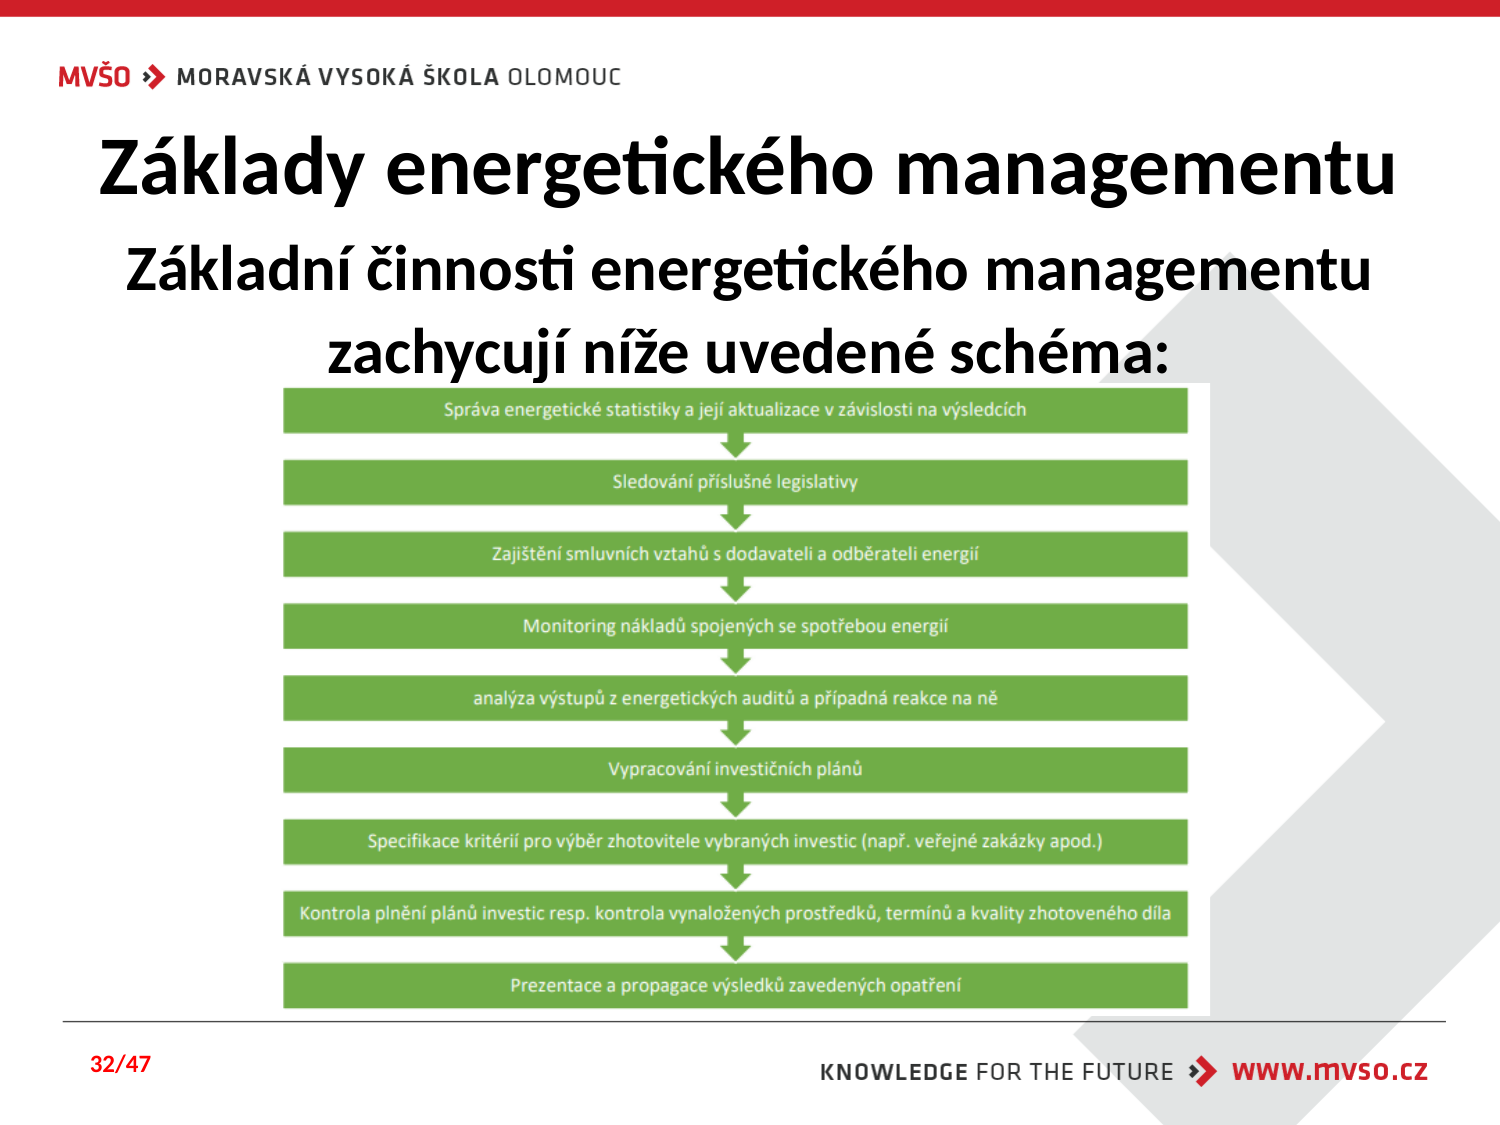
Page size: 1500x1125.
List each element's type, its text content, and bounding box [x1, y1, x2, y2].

text_box 32/47 [74, 1040, 213, 1085]
picture [0, 0, 1500, 1125]
title Základy energetického managementu [75, 90, 1425, 213]
list Základní činnosti energetického managementu zachycují níže uvedené schéma: [75, 213, 1425, 956]
